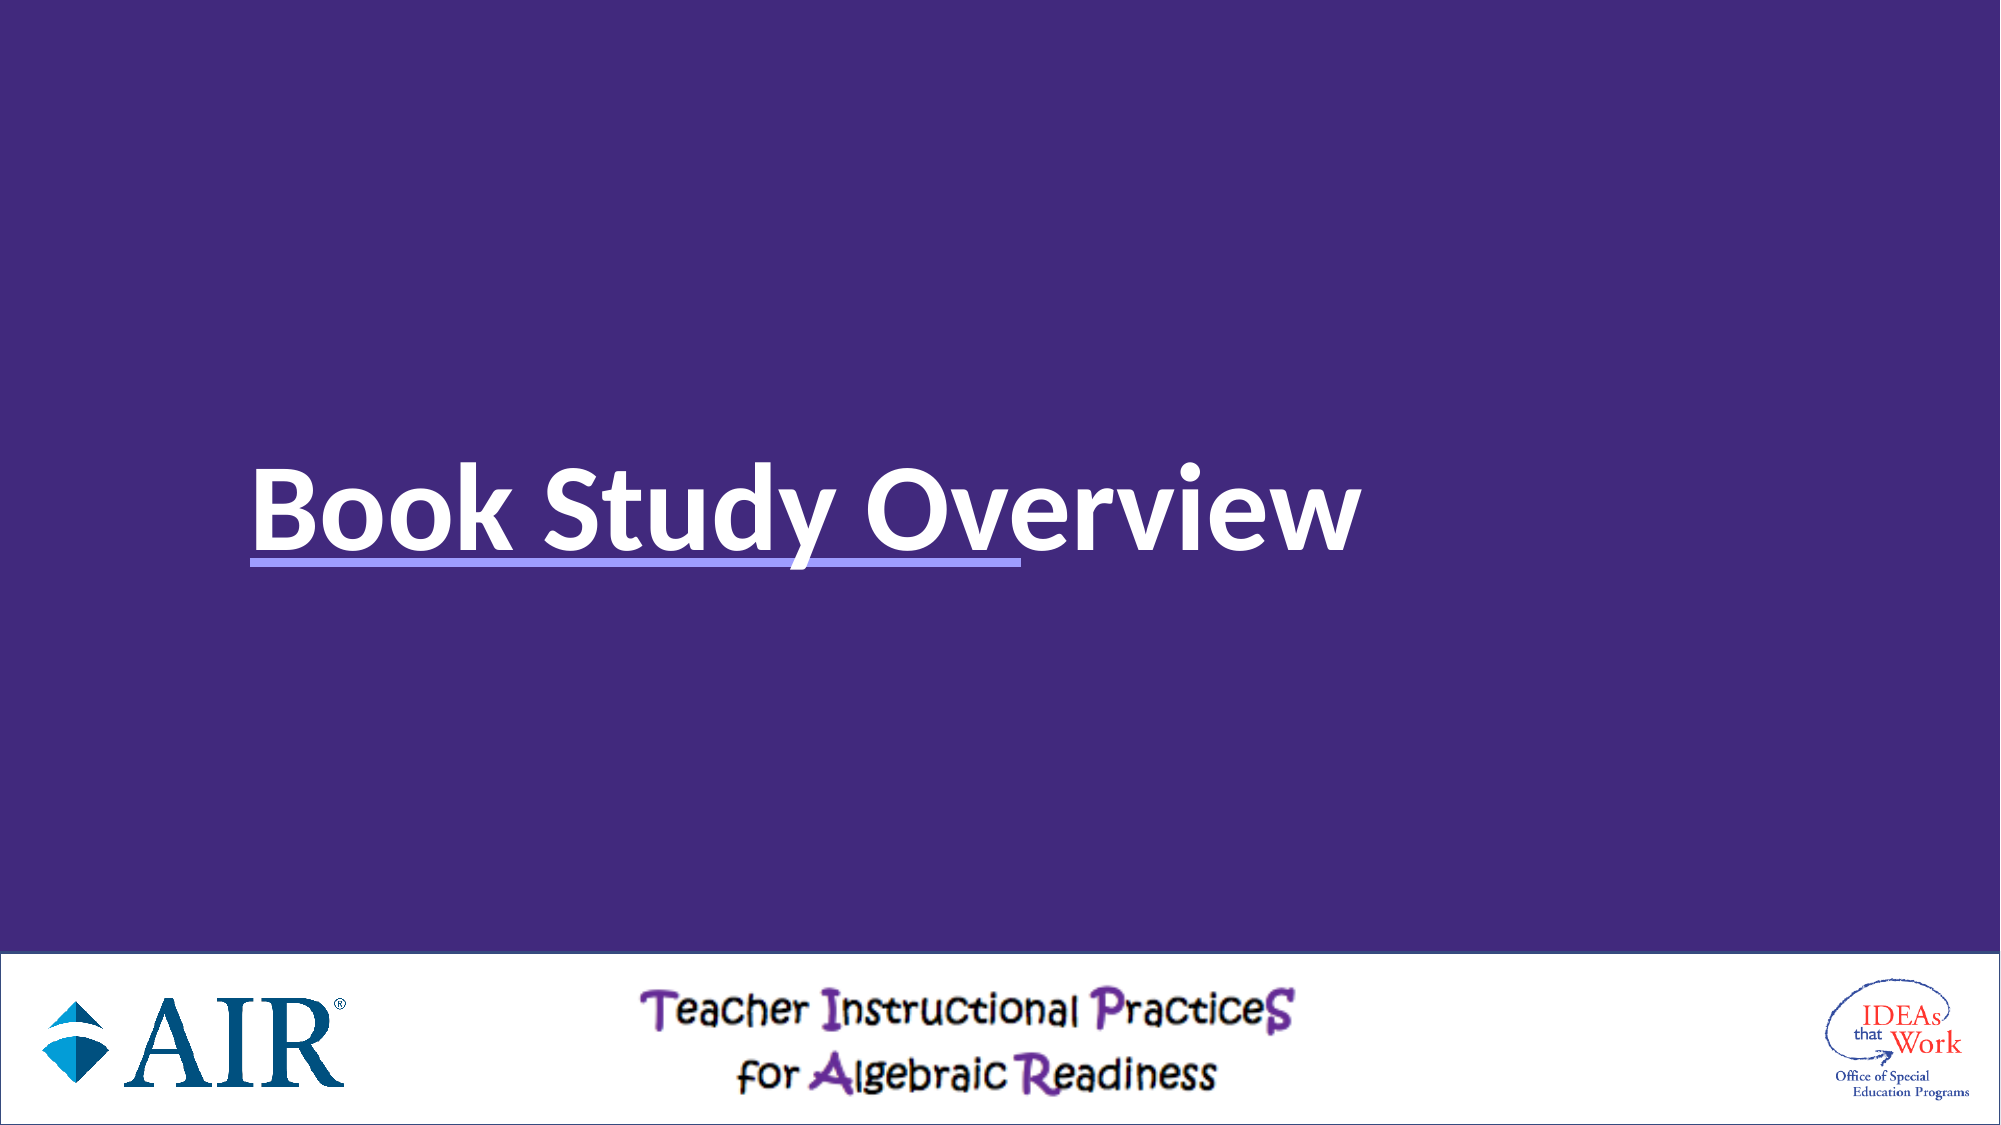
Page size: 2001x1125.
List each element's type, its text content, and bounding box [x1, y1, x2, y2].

picture [616, 967, 1325, 1118]
picture [1819, 962, 1975, 1111]
picture [38, 992, 349, 1092]
title Book Study Overview [249, 424, 1751, 576]
